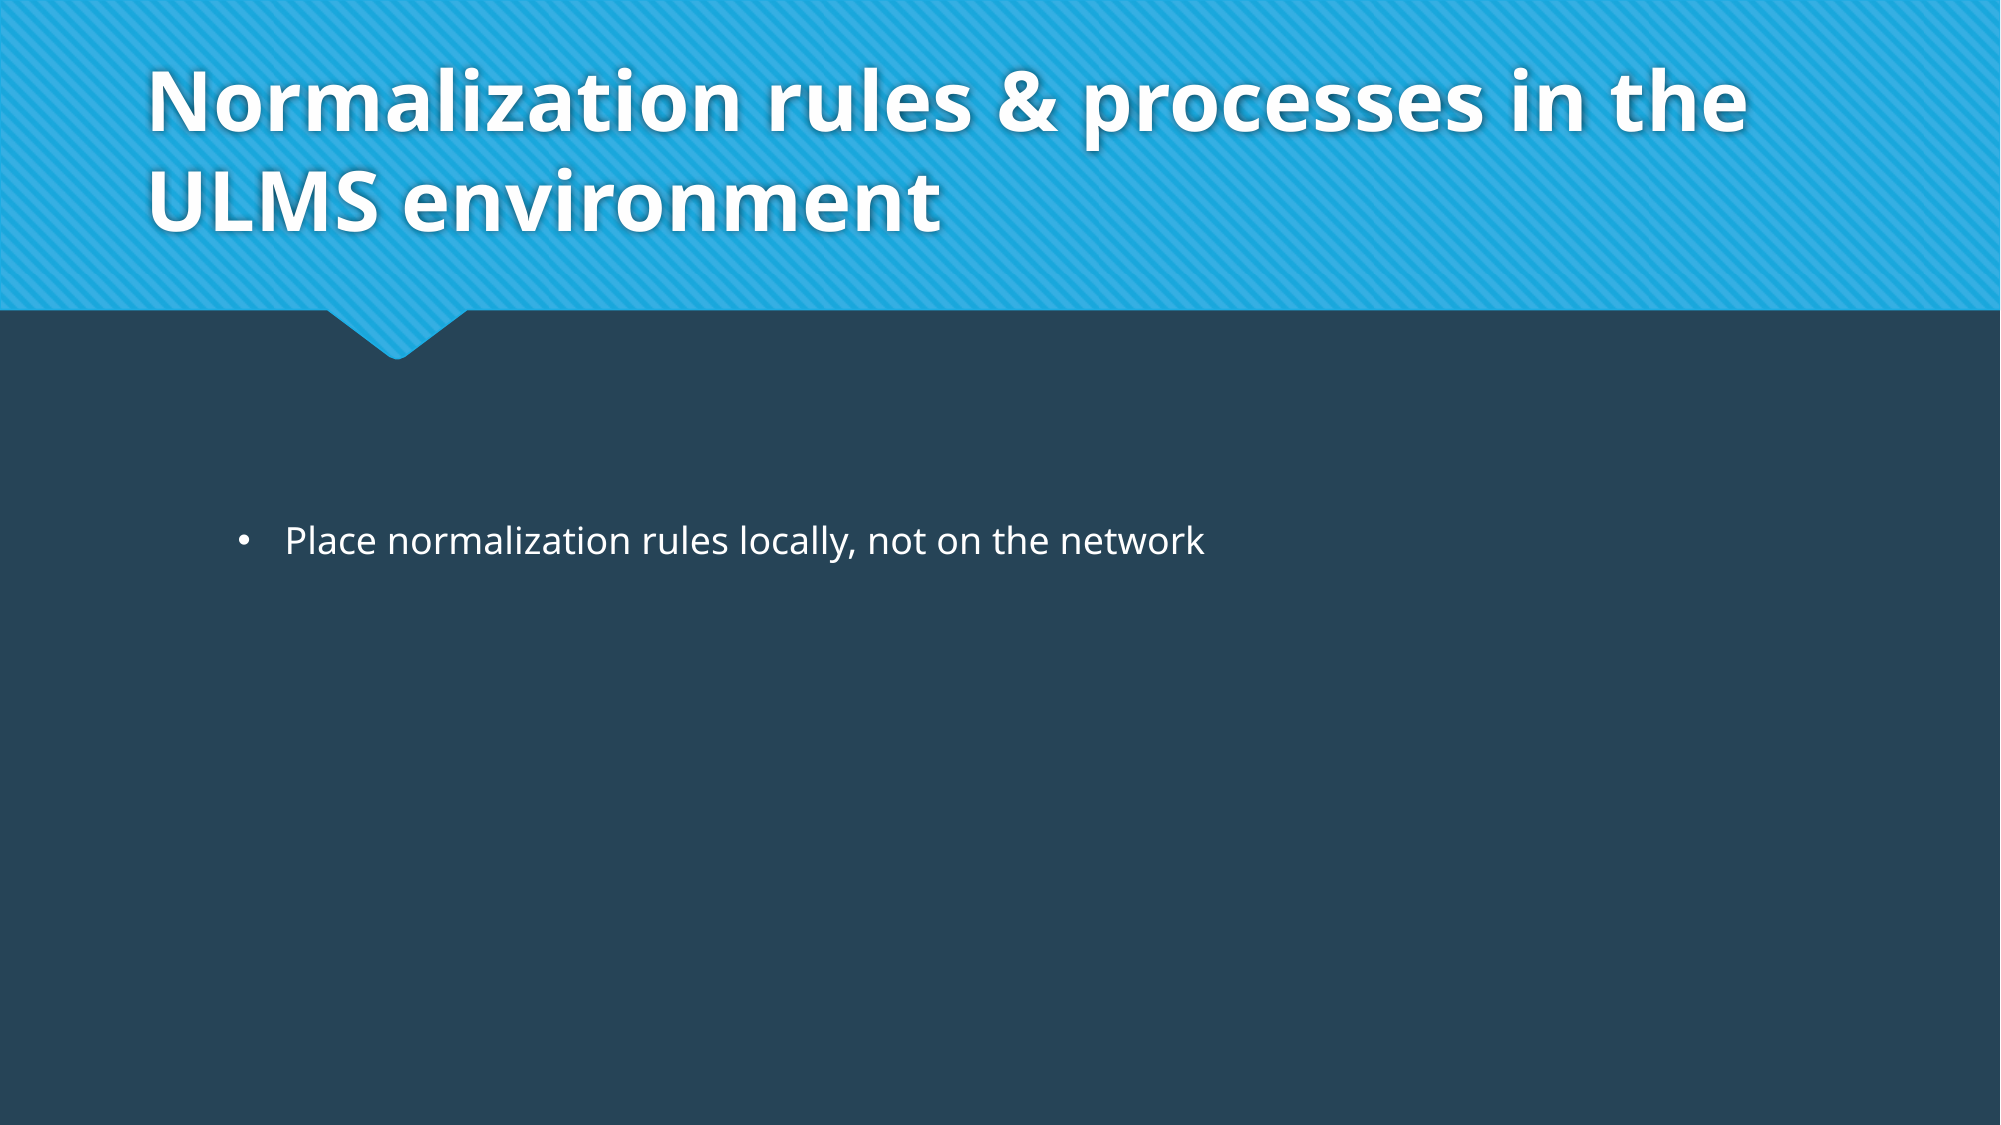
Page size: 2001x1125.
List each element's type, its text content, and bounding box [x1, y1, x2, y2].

title Normalization rules & processes in the ULMS environment [130, 32, 1866, 256]
text_box Place normalization rules locally, not on the network [222, 509, 1586, 615]
